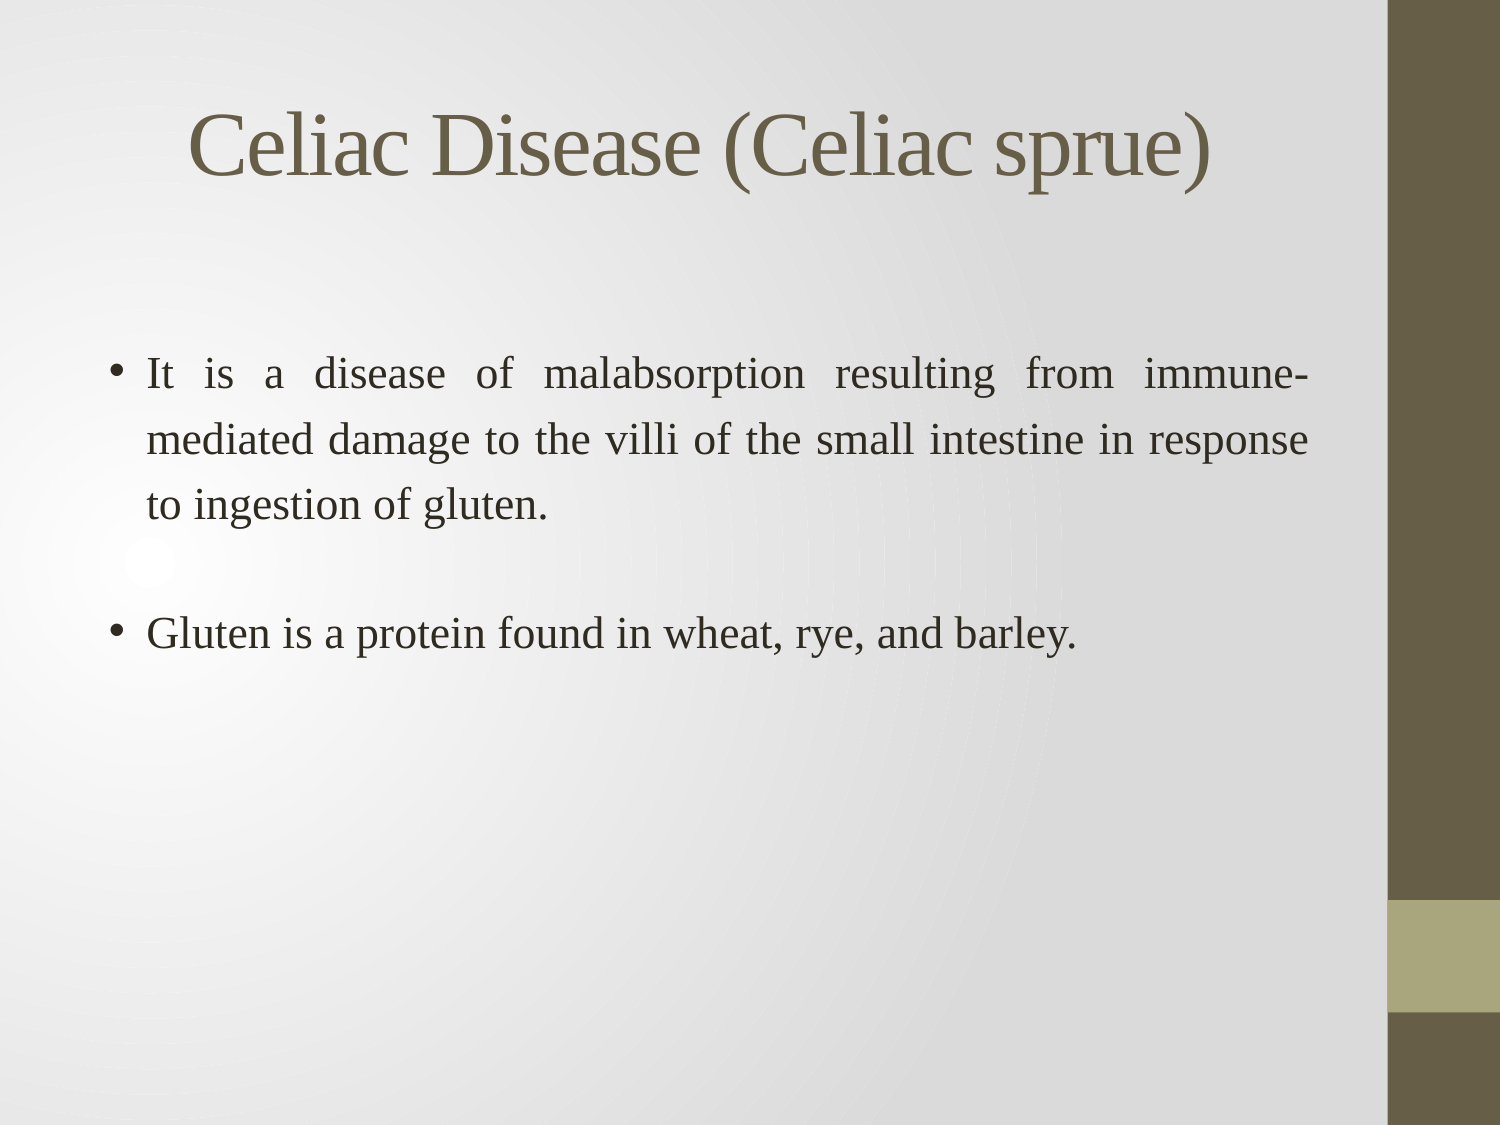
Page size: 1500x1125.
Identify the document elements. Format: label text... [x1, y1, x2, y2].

list It is a disease of malabsorption resulting from immune-mediated damage to the villi of the small intestine in response to ingestion of gluten. Gluten is a protein found in wheat, rye, and barley. [75, 324, 1325, 734]
title Celiac Disease (Celiac sprue) [75, 45, 1325, 233]
